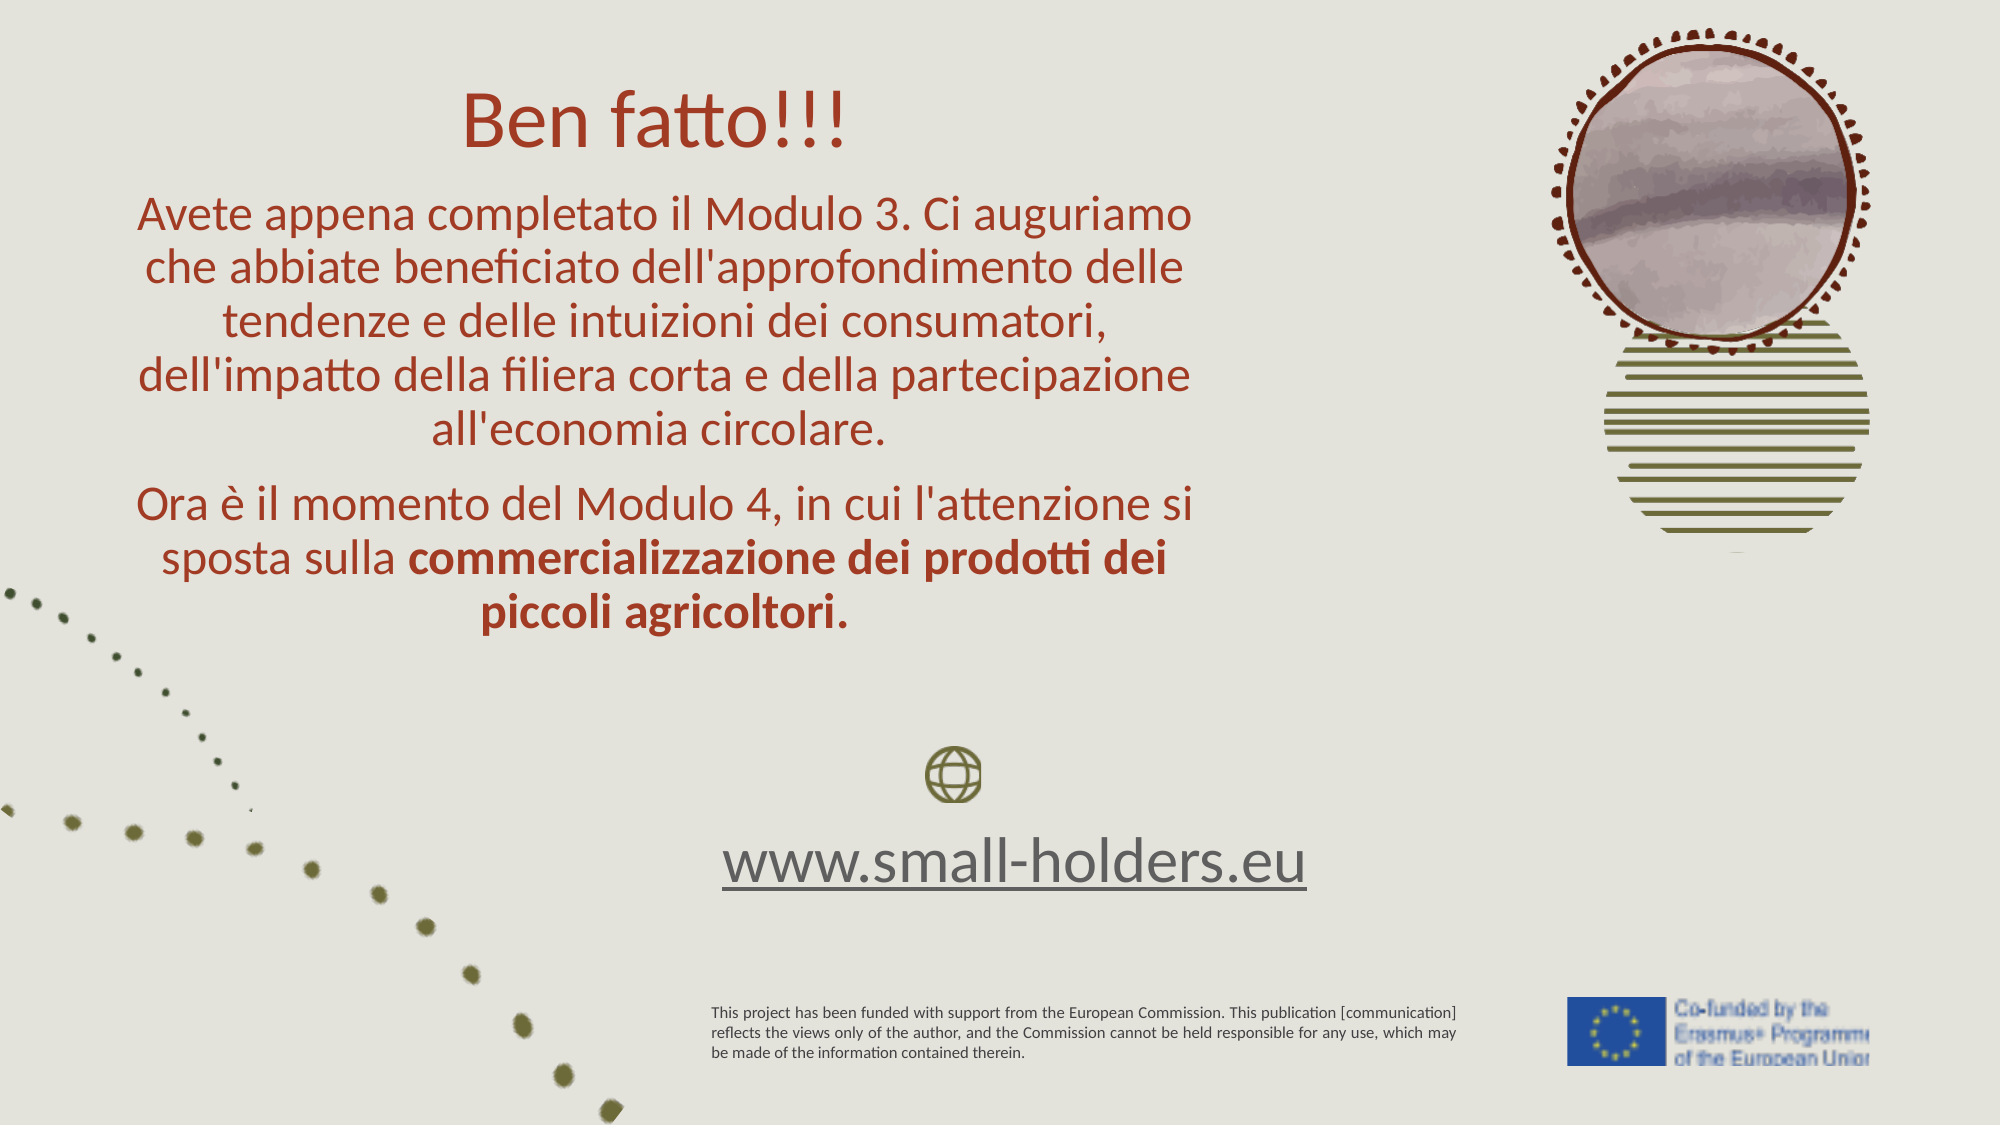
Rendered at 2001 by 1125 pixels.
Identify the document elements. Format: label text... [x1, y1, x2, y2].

list Ben fatto!!! Avete appena completato il Modulo 3. Ci auguriamo che abbiate beneficiato dell'approfondimento delle tendenze e delle intuizioni dei consumatori, dell'impatto della filiera corta e della partecipazione all'economia circolare. Ora è il momento del Modulo 4, in cui l'attenzione si sposta sulla commercializzazione dei prodotti dei piccoli agricoltori. [93, 27, 1237, 763]
list www.small-holders.eu [665, 819, 1365, 981]
picture [1498, 0, 1930, 575]
